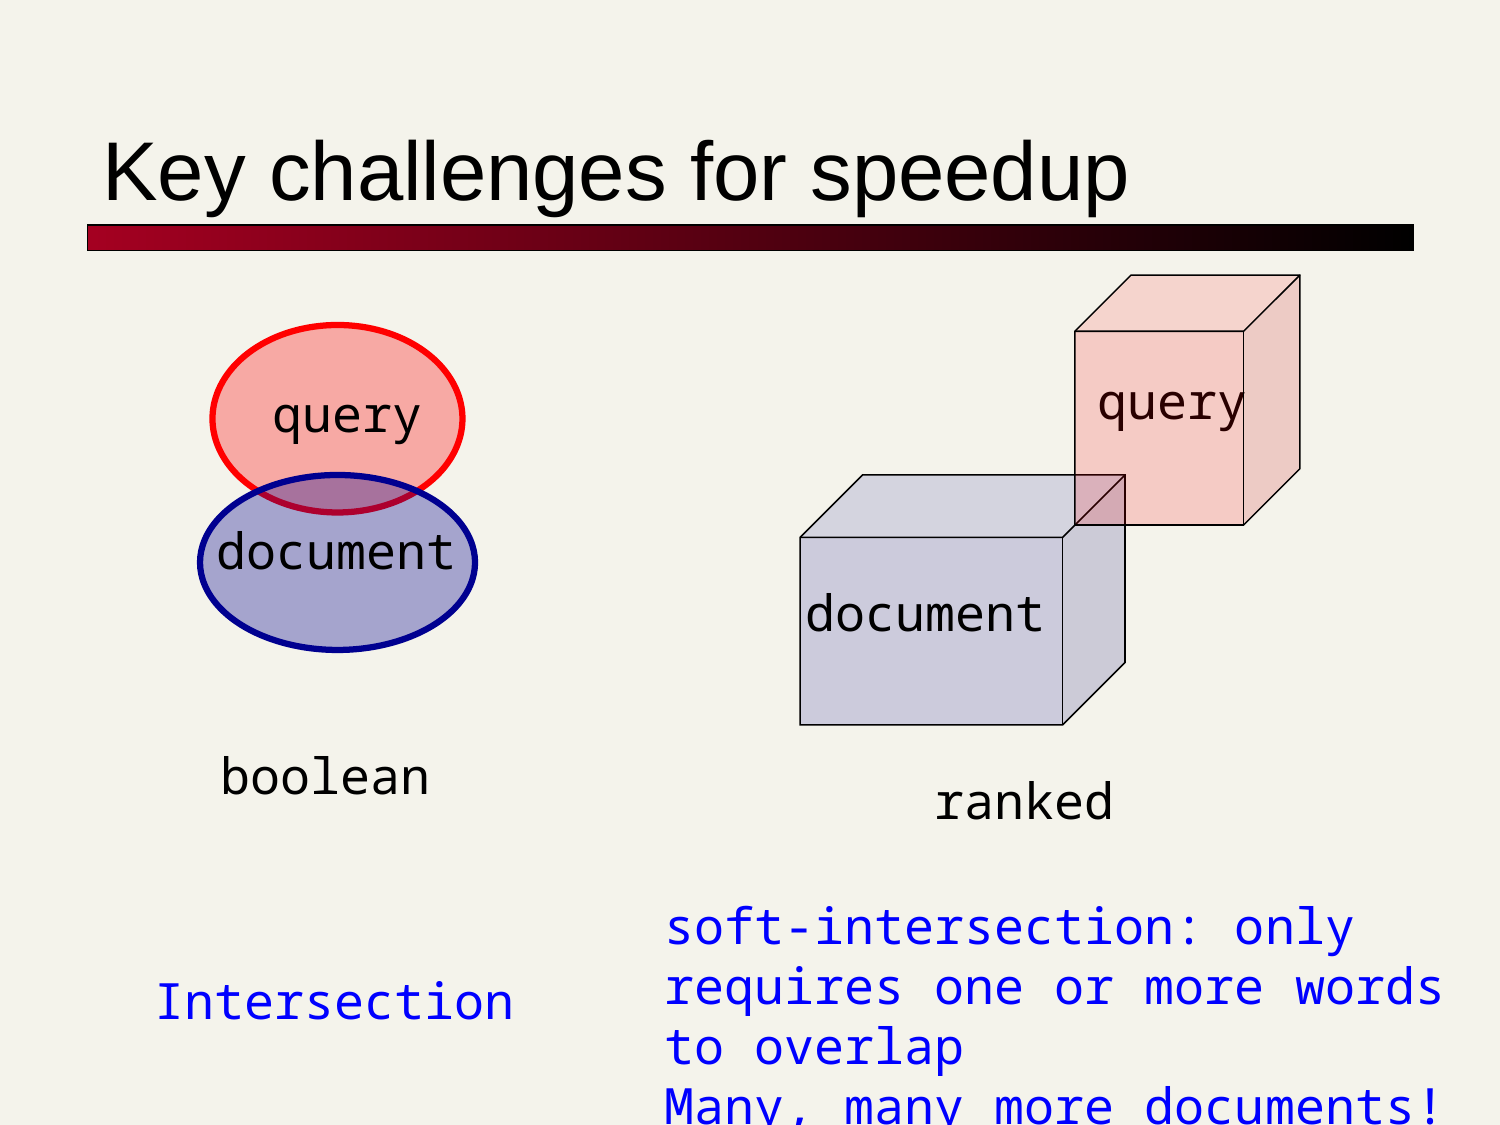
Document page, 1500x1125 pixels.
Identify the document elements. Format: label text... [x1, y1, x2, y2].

text_box boolean [205, 736, 446, 812]
text_box [800, 475, 1074, 537]
text_box query [257, 374, 437, 450]
text_box [1074, 275, 1300, 526]
text_box [206, 588, 470, 650]
text_box ranked [919, 762, 1130, 838]
text_box soft-intersection: only requires one or more words to overlap Many, many more documents! [650, 887, 1500, 1125]
text_box Intersection [139, 961, 530, 1037]
text_box [1075, 275, 1298, 331]
text_box [212, 324, 463, 491]
text_box [472, 544, 476, 581]
text_box document [790, 574, 1061, 649]
text_box document [202, 512, 472, 588]
title Key challenges for speedup [87, 62, 1413, 226]
text_box [225, 474, 450, 512]
text_box [800, 474, 1126, 725]
